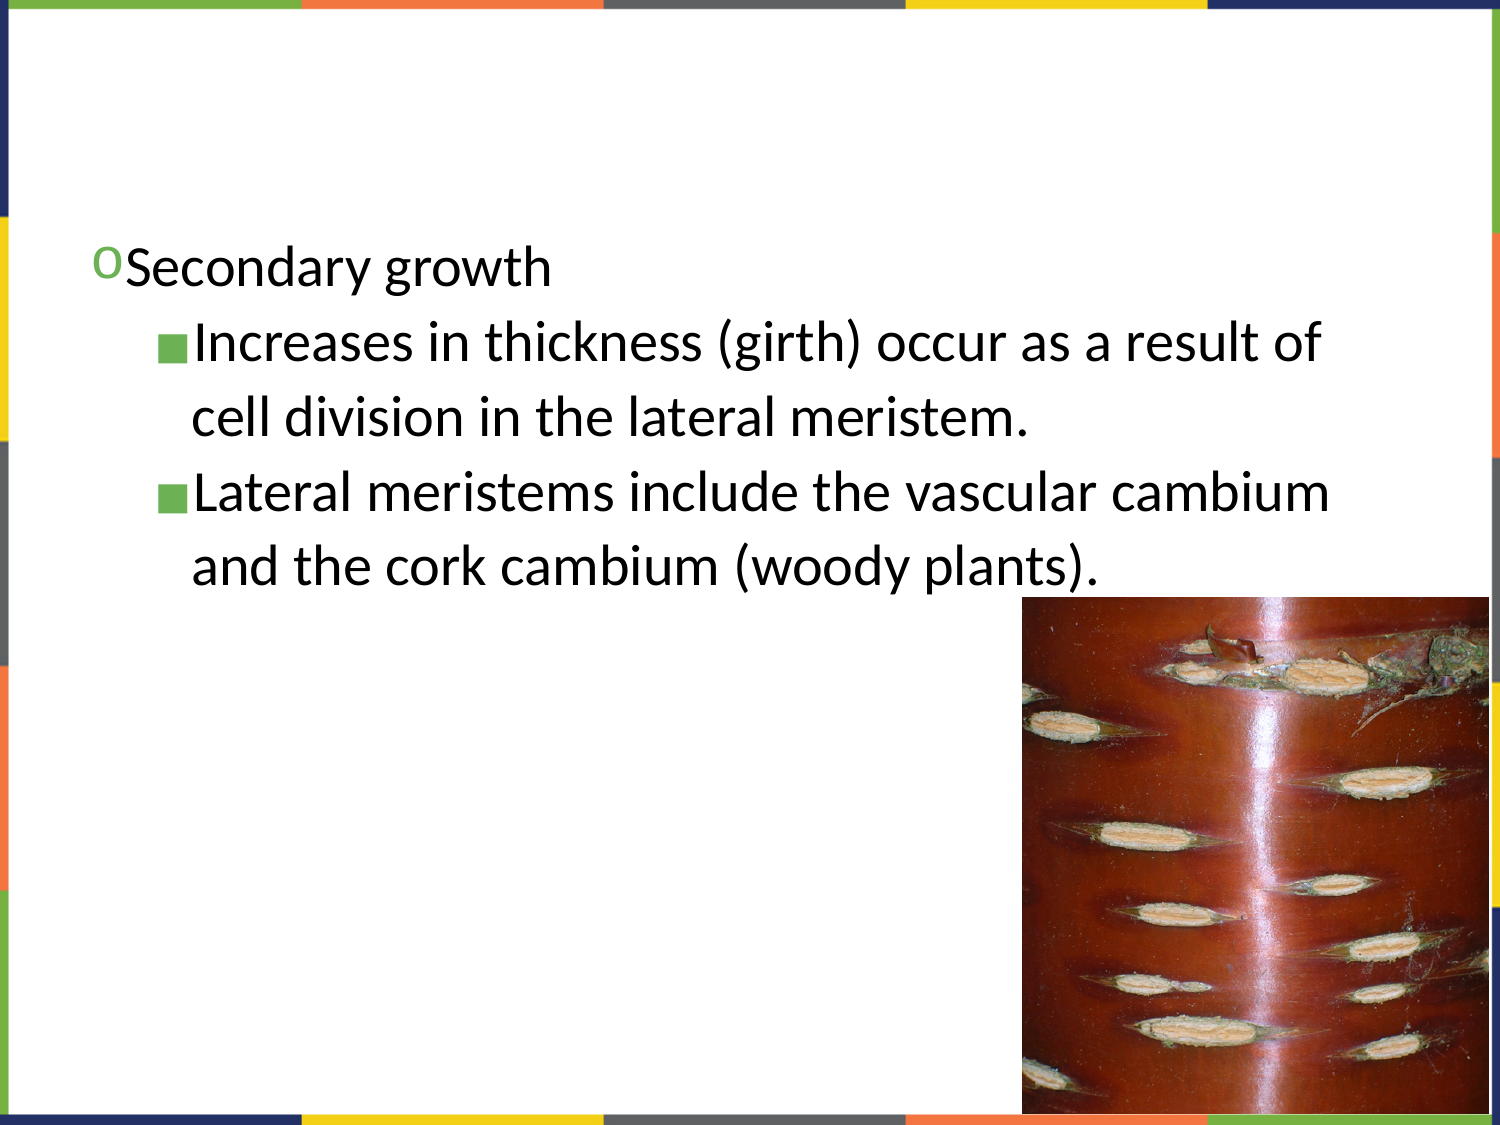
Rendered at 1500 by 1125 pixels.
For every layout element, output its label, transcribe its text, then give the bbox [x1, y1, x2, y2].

picture [0, 0, 1500, 1125]
list Secondary growth Increases in thickness (girth) occur as a result of cell division in the lateral meristem. Lateral meristems include the vascular cambium and the cork cambium (woody plants). [75, 215, 1398, 986]
